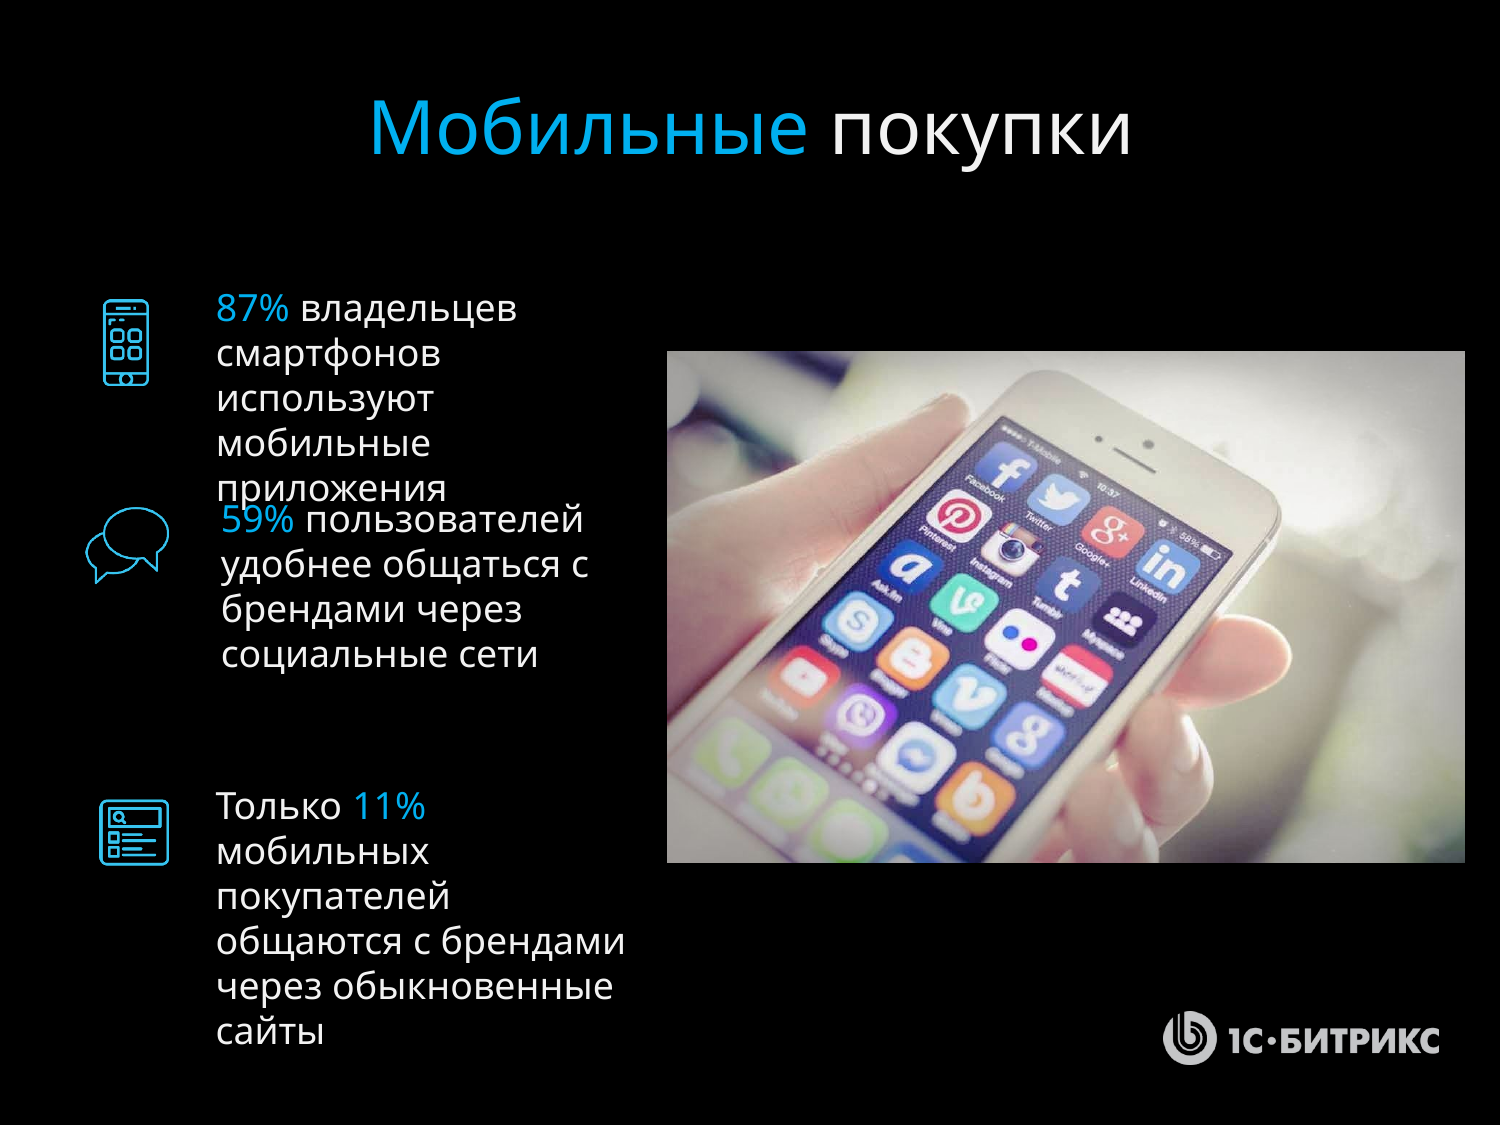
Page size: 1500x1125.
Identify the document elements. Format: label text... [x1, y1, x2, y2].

text_box Только 11% мобильных покупателей общаются с брендами через обыкновенные сайты [200, 775, 644, 1105]
picture [85, 503, 169, 587]
picture [1163, 1011, 1439, 1066]
text_box 87% владельцев смартфонов используют мобильные приложения [201, 276, 664, 516]
text_box 59% пользователей удобнее общаться с брендами через социальные сети [206, 487, 661, 683]
picture [82, 299, 169, 386]
picture [99, 797, 169, 867]
text_box Мобильные покупки [352, 72, 1150, 178]
picture [666, 351, 1465, 863]
